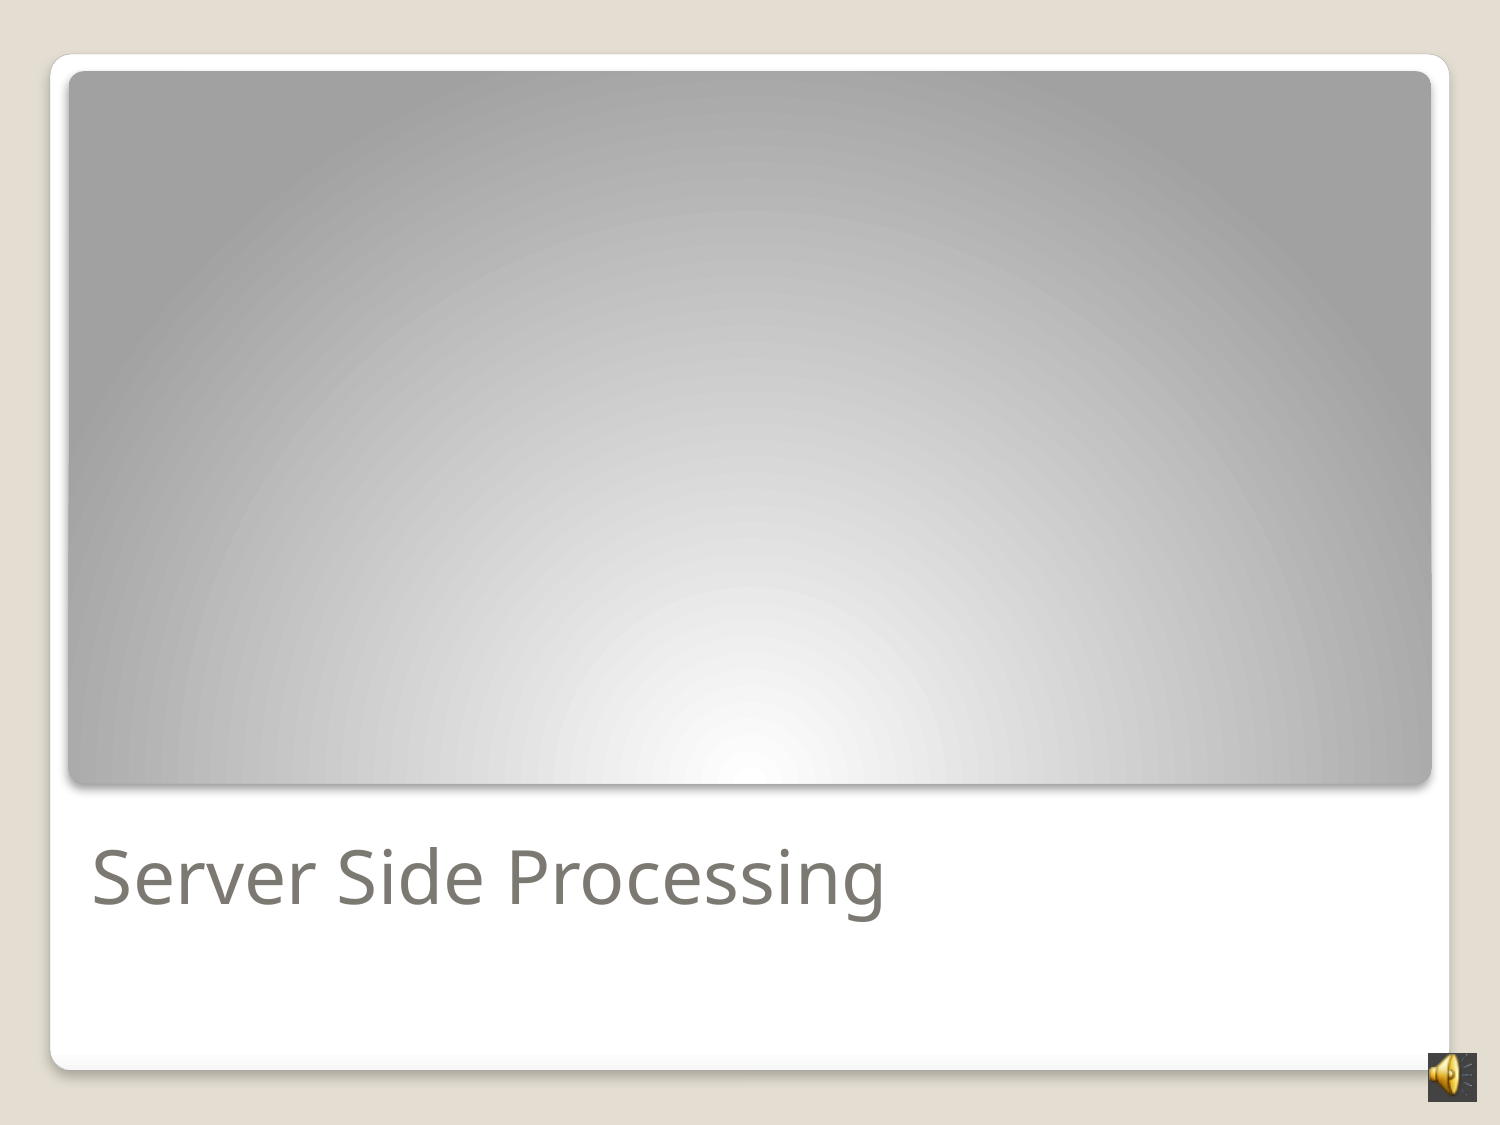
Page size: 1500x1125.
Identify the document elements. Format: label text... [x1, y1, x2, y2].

title Server Side Processing [76, 808, 1420, 920]
picture [1427, 1052, 1478, 1103]
